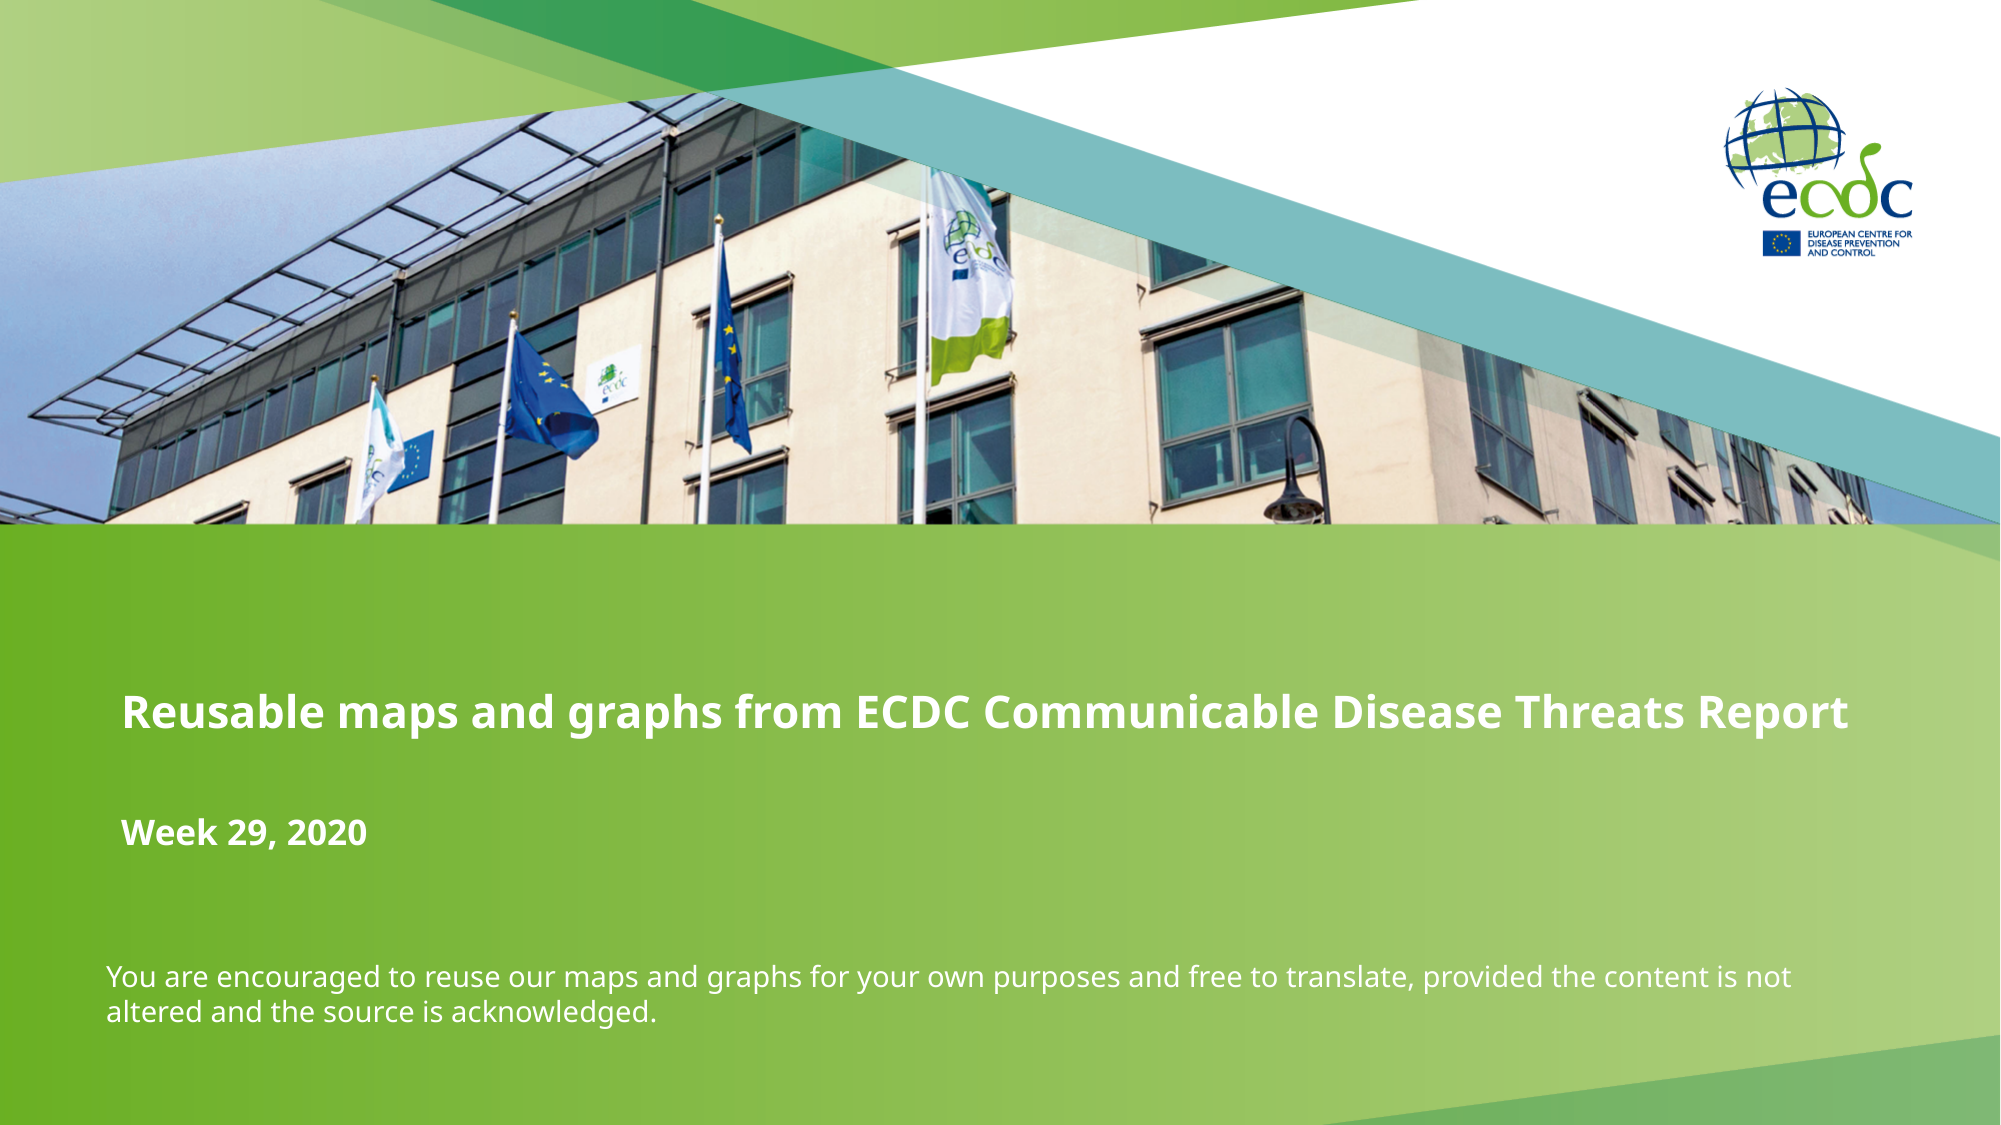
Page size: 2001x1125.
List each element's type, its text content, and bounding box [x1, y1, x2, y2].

title Reusable maps and graphs from ECDC Communicable Disease Threats Report Week 29, 2020 [106, 678, 1878, 907]
picture [0, 0, 2001, 1125]
text_box You are encouraged to reuse our maps and graphs for your own purposes and free to translate, provided the content is not altered and the source is acknowledged. [106, 938, 1890, 1029]
